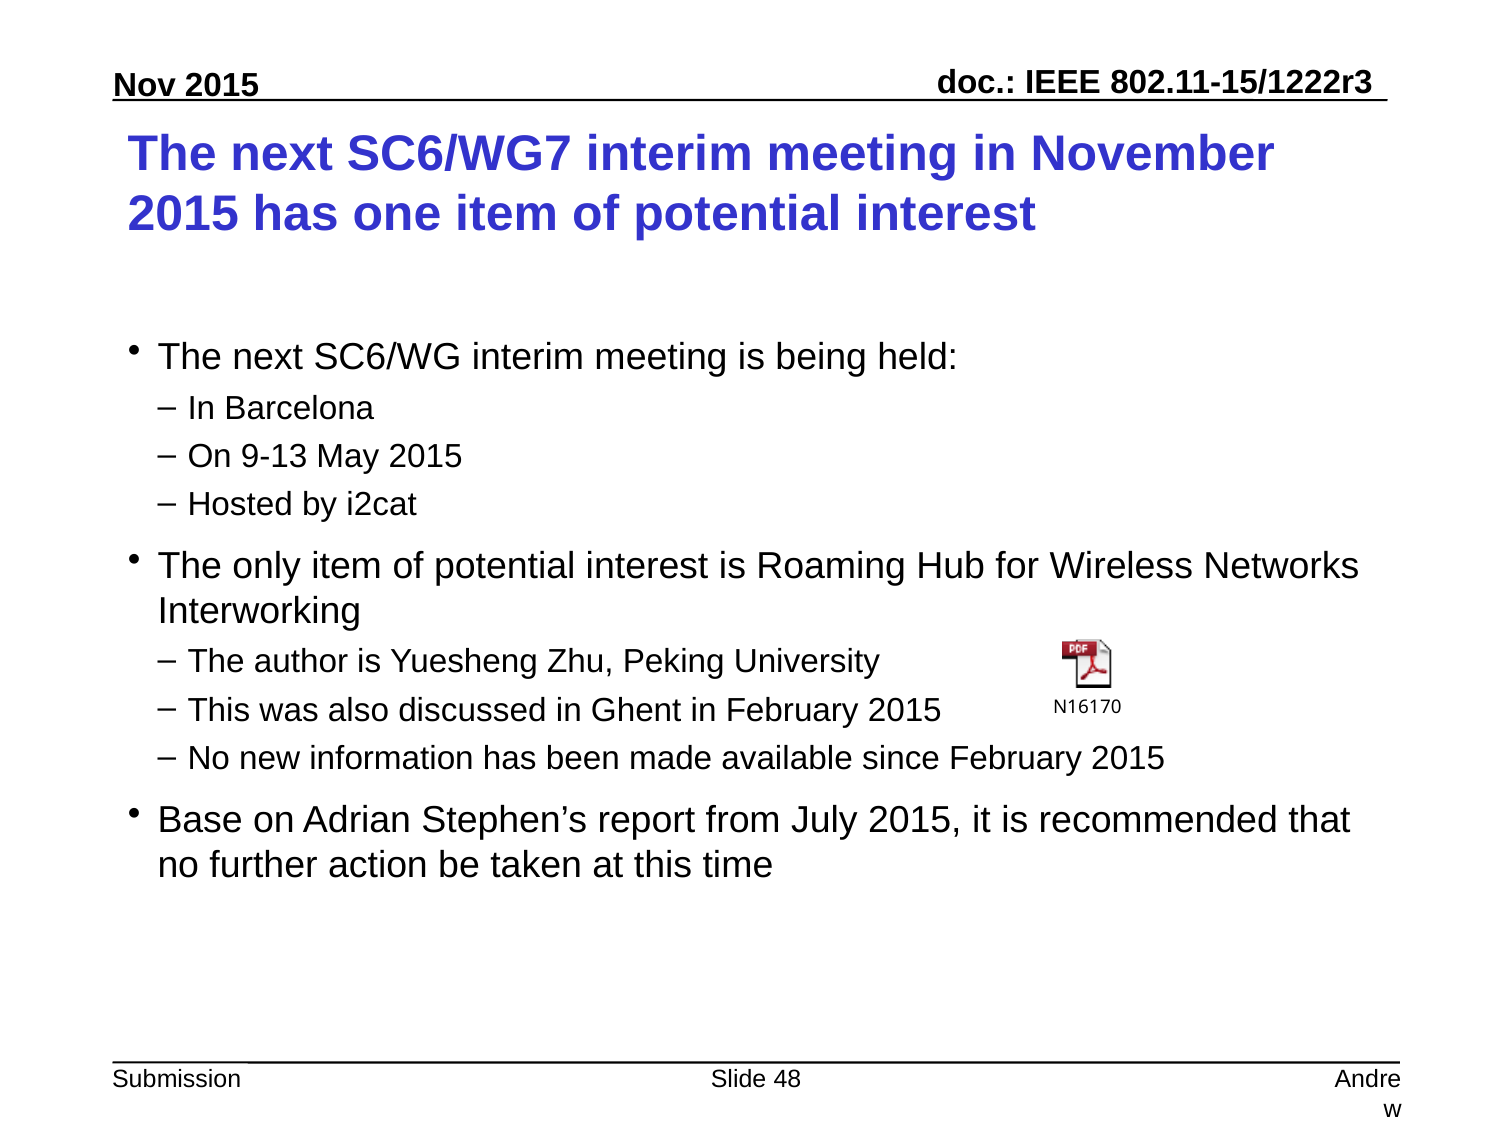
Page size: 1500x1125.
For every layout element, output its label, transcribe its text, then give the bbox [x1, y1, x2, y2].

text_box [1012, 637, 1163, 765]
list The next SC6/WG interim meeting is being held: In Barcelona On 9-13 May 2015 Hosted by i2cat The only item of potential interest is Roaming Hub for Wireless Networks Interworking The author is Yuesheng Zhu, Peking University This was also discussed in Ghent in February 2015 No new information has been made available since February 2015 Base on Adrian Stephen’s report from July 2015, it is recommended that no further action be taken at this time [112, 324, 1388, 1000]
footer Andrew Myles, Cisco [1320, 1061, 1402, 1093]
title The next SC6/WG7 interim meeting in November 2015 has one item of potential interest [112, 112, 1388, 288]
slide_number Slide 48 [709, 1061, 803, 1093]
